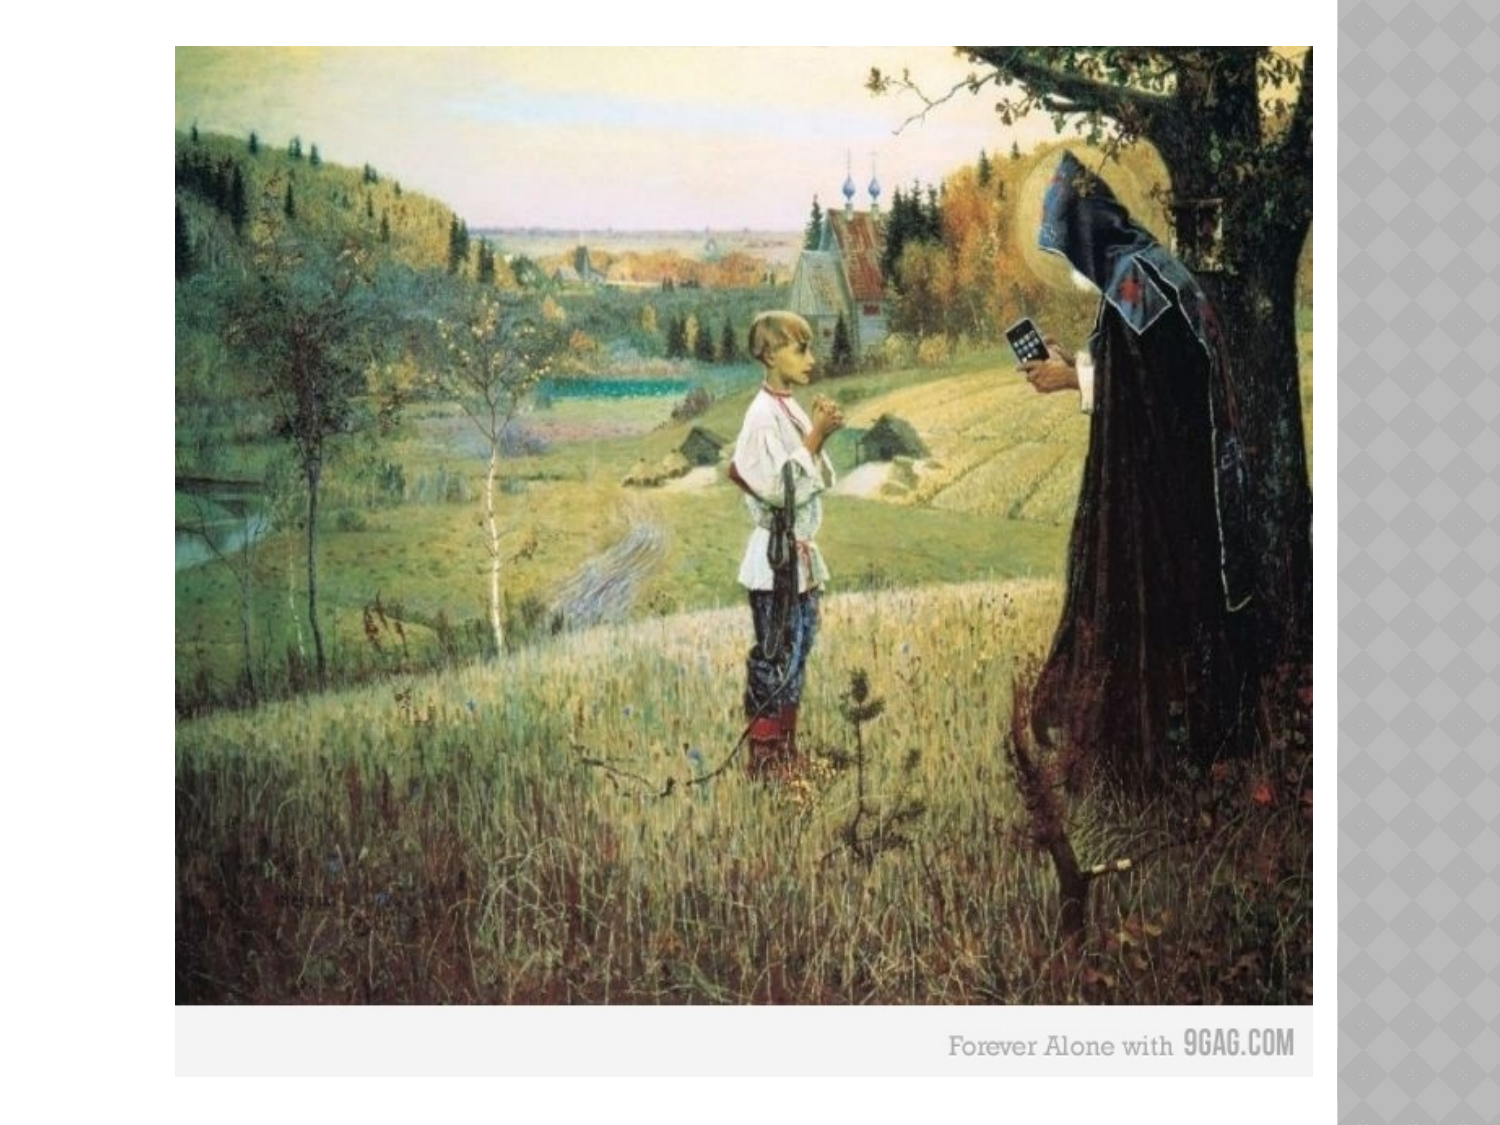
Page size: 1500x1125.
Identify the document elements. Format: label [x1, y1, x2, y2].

list [175, 46, 1313, 1077]
